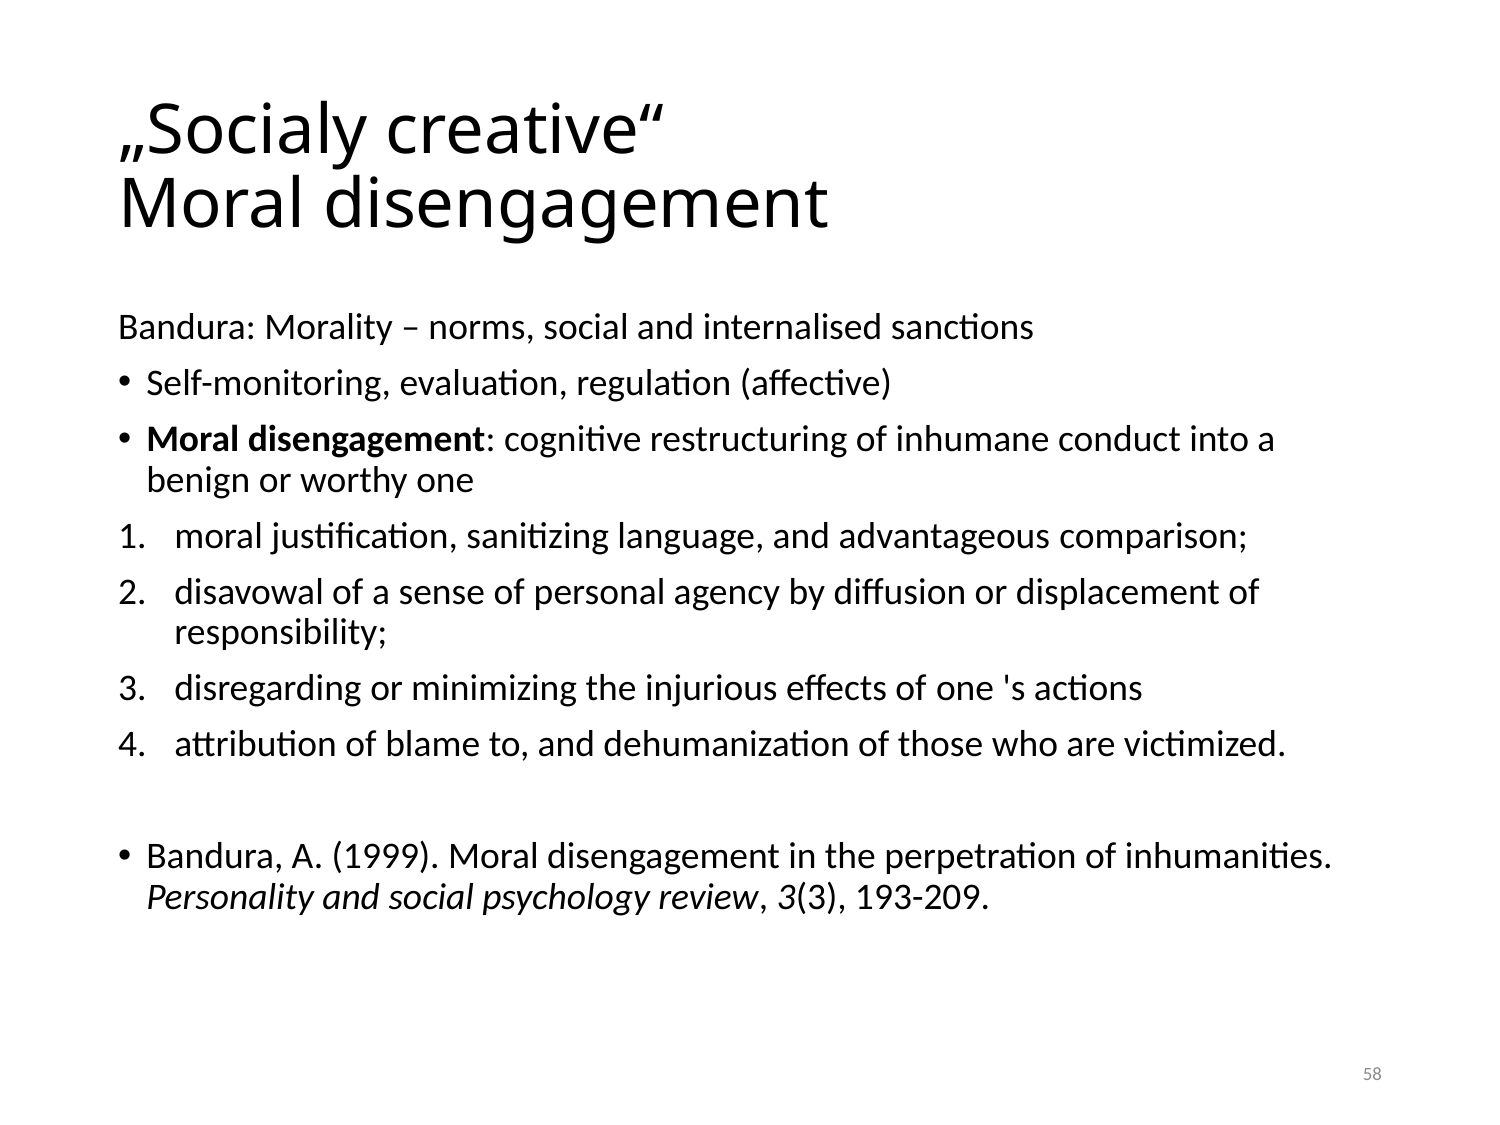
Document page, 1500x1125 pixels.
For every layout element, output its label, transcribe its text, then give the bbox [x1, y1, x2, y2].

slide_number 58 [1059, 1042, 1397, 1103]
title „Socialy creative“ Moral disengagement [103, 59, 1397, 278]
list Bandura: Morality – norms, social and internalised sanctions Self-monitoring, evaluation, regulation (affective) Moral disengagement: cognitive restructuring of inhumane conduct into a benign or worthy one moral justification, sanitizing language, and advantageous comparison; disavowal of a sense of personal agency by diffusion or displacement of responsibility; disregarding or minimizing the injurious effects of one 's actions attribution of blame to, and dehumanization of those who are victimized. Bandura, A. (1999). Moral disengagement in the perpetration of inhumanities. Personality and social psychology review, 3(3), 193-209. [103, 299, 1397, 1014]
